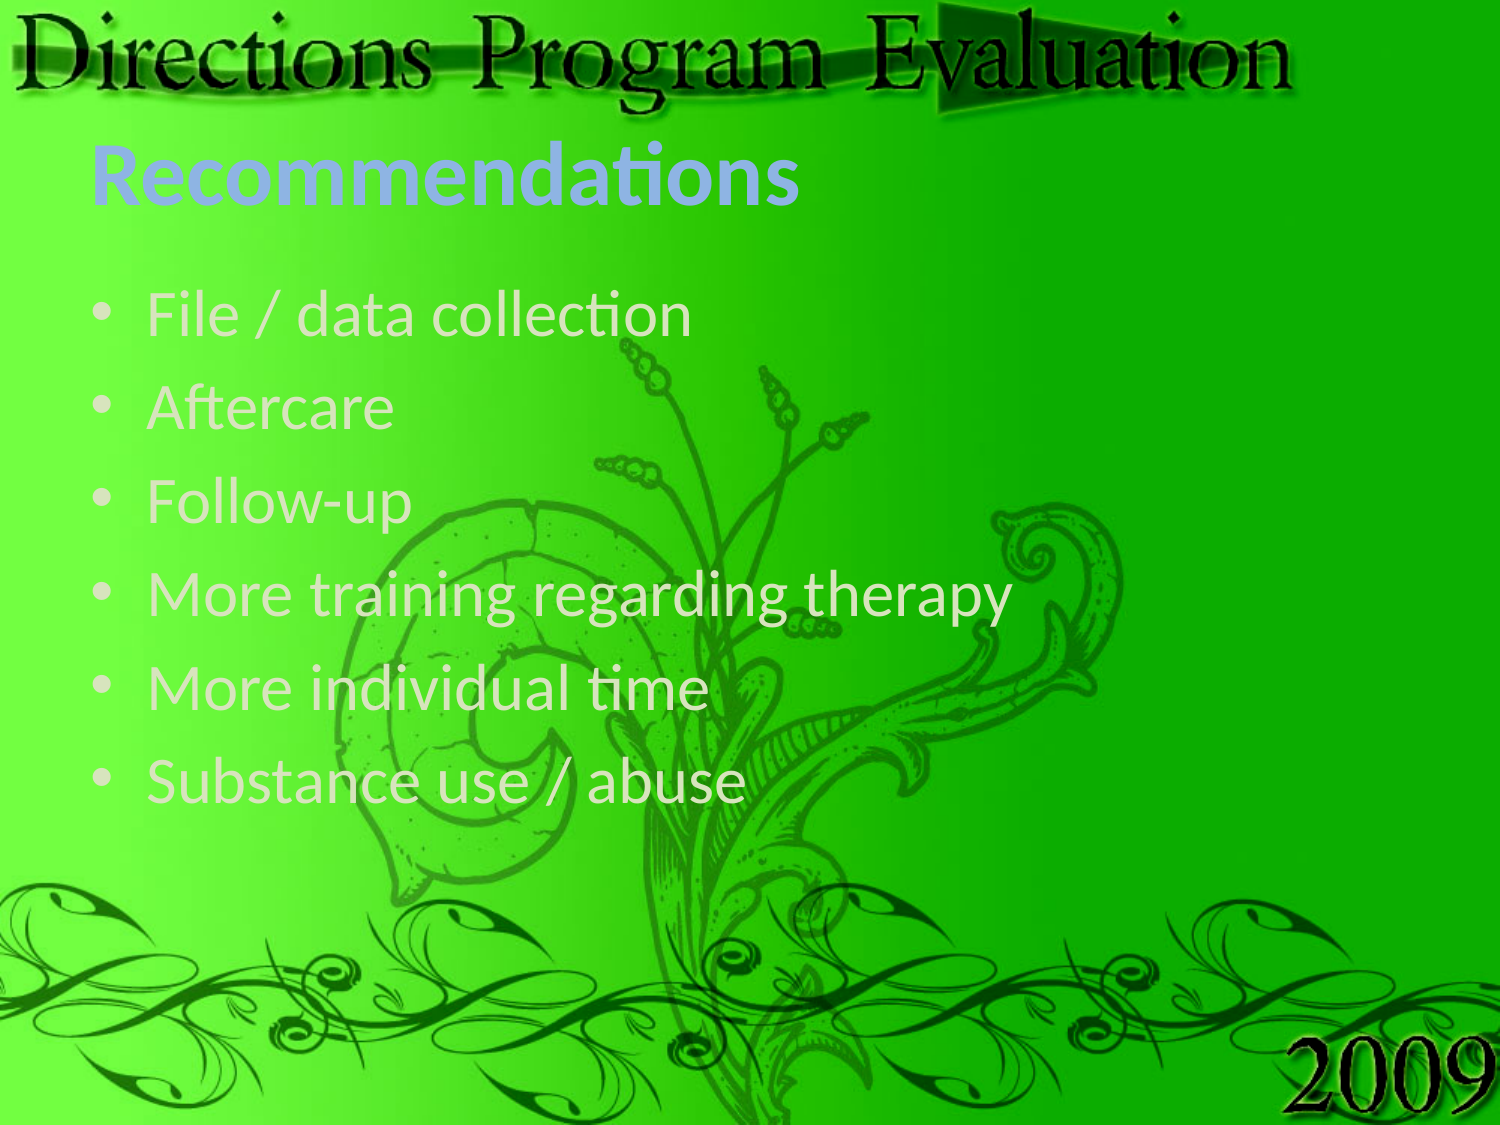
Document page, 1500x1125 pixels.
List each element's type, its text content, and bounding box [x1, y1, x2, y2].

title Recommendations [75, 75, 1425, 262]
picture [0, 0, 1500, 1125]
list File / data collection Aftercare Follow-up More training regarding therapy More individual time Substance use / abuse [75, 262, 1425, 1005]
